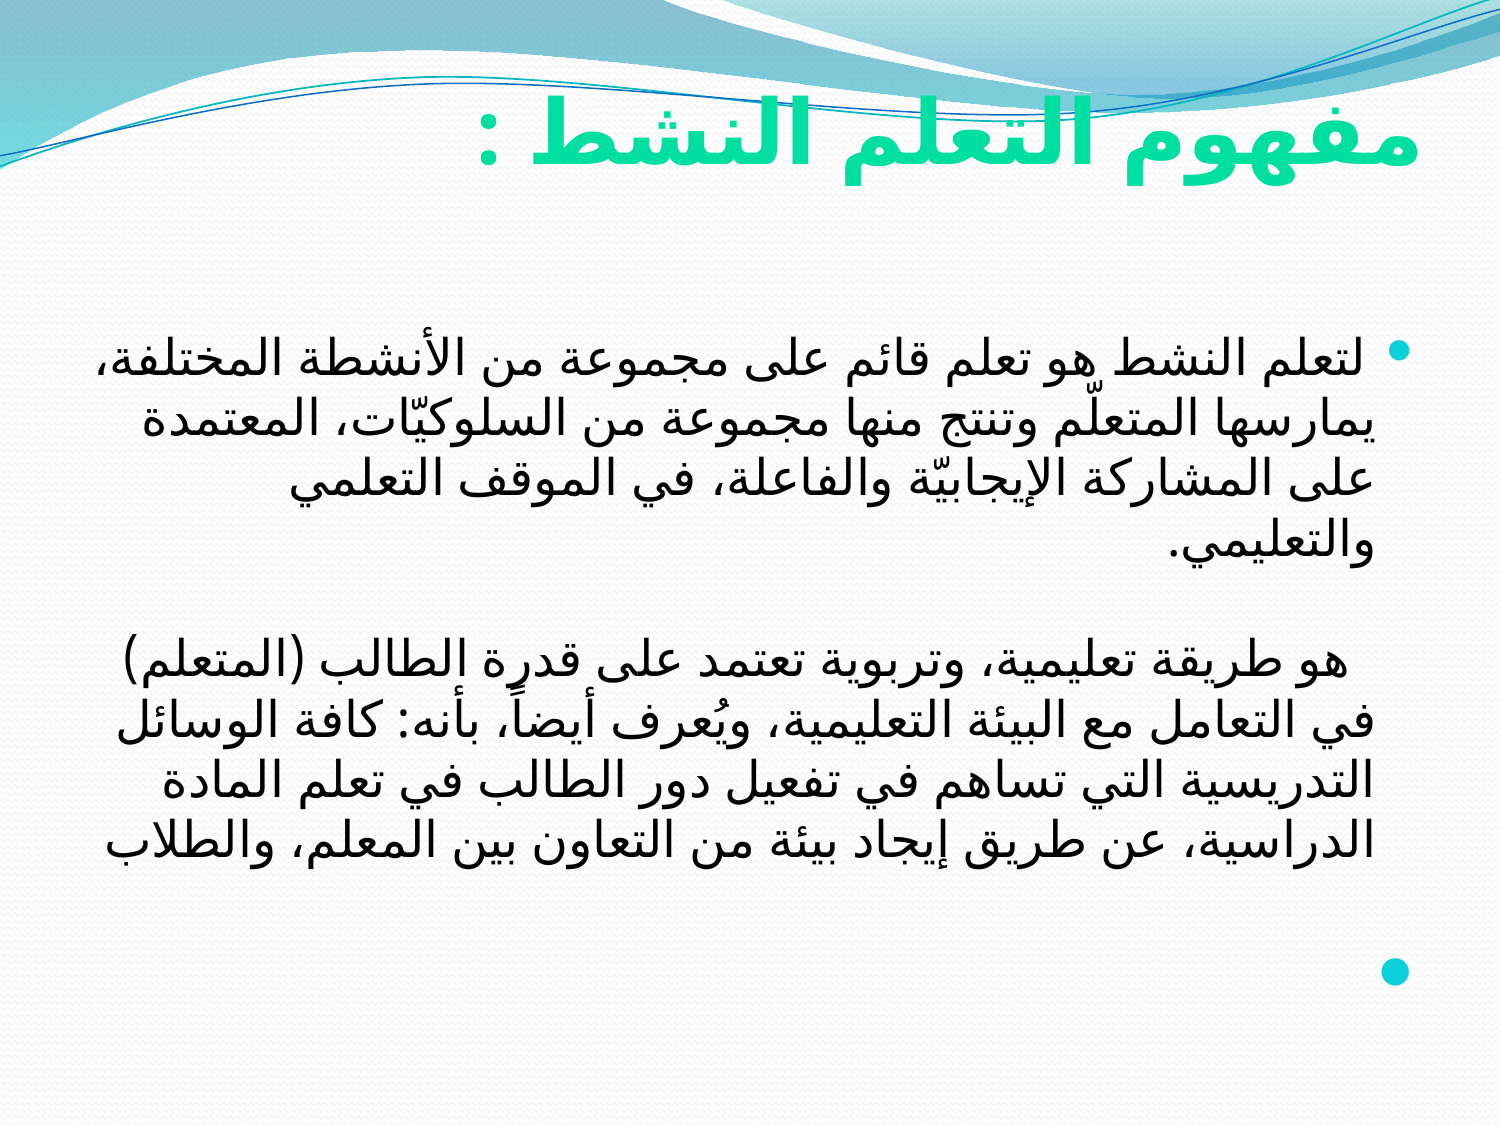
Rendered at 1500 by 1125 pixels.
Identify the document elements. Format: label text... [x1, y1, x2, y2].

title مفهوم التعلم النشط : [75, 66, 1425, 291]
list لتعلم النشط هو تعلم قائم على مجموعة من الأنشطة المختلفة، يمارسها المتعلّم وتنتج منها مجموعة من السلوكيّات، المعتمدة على المشاركة الإيجابيّة والفاعلة، في الموقف التعلمي والتعليمي. هو طريقة تعليمية، وتربوية تعتمد على قدرة الطالب (المتعلم) في التعامل مع البيئة التعليمية، ويُعرف أيضاً، بأنه: كافة الوسائل التدريسية التي تساهم في تفعيل دور الطالب في تعلم المادة الدراسية، عن طريق إيجاد بيئة من التعاون بين المعلم، والطلاب [75, 317, 1425, 1038]
